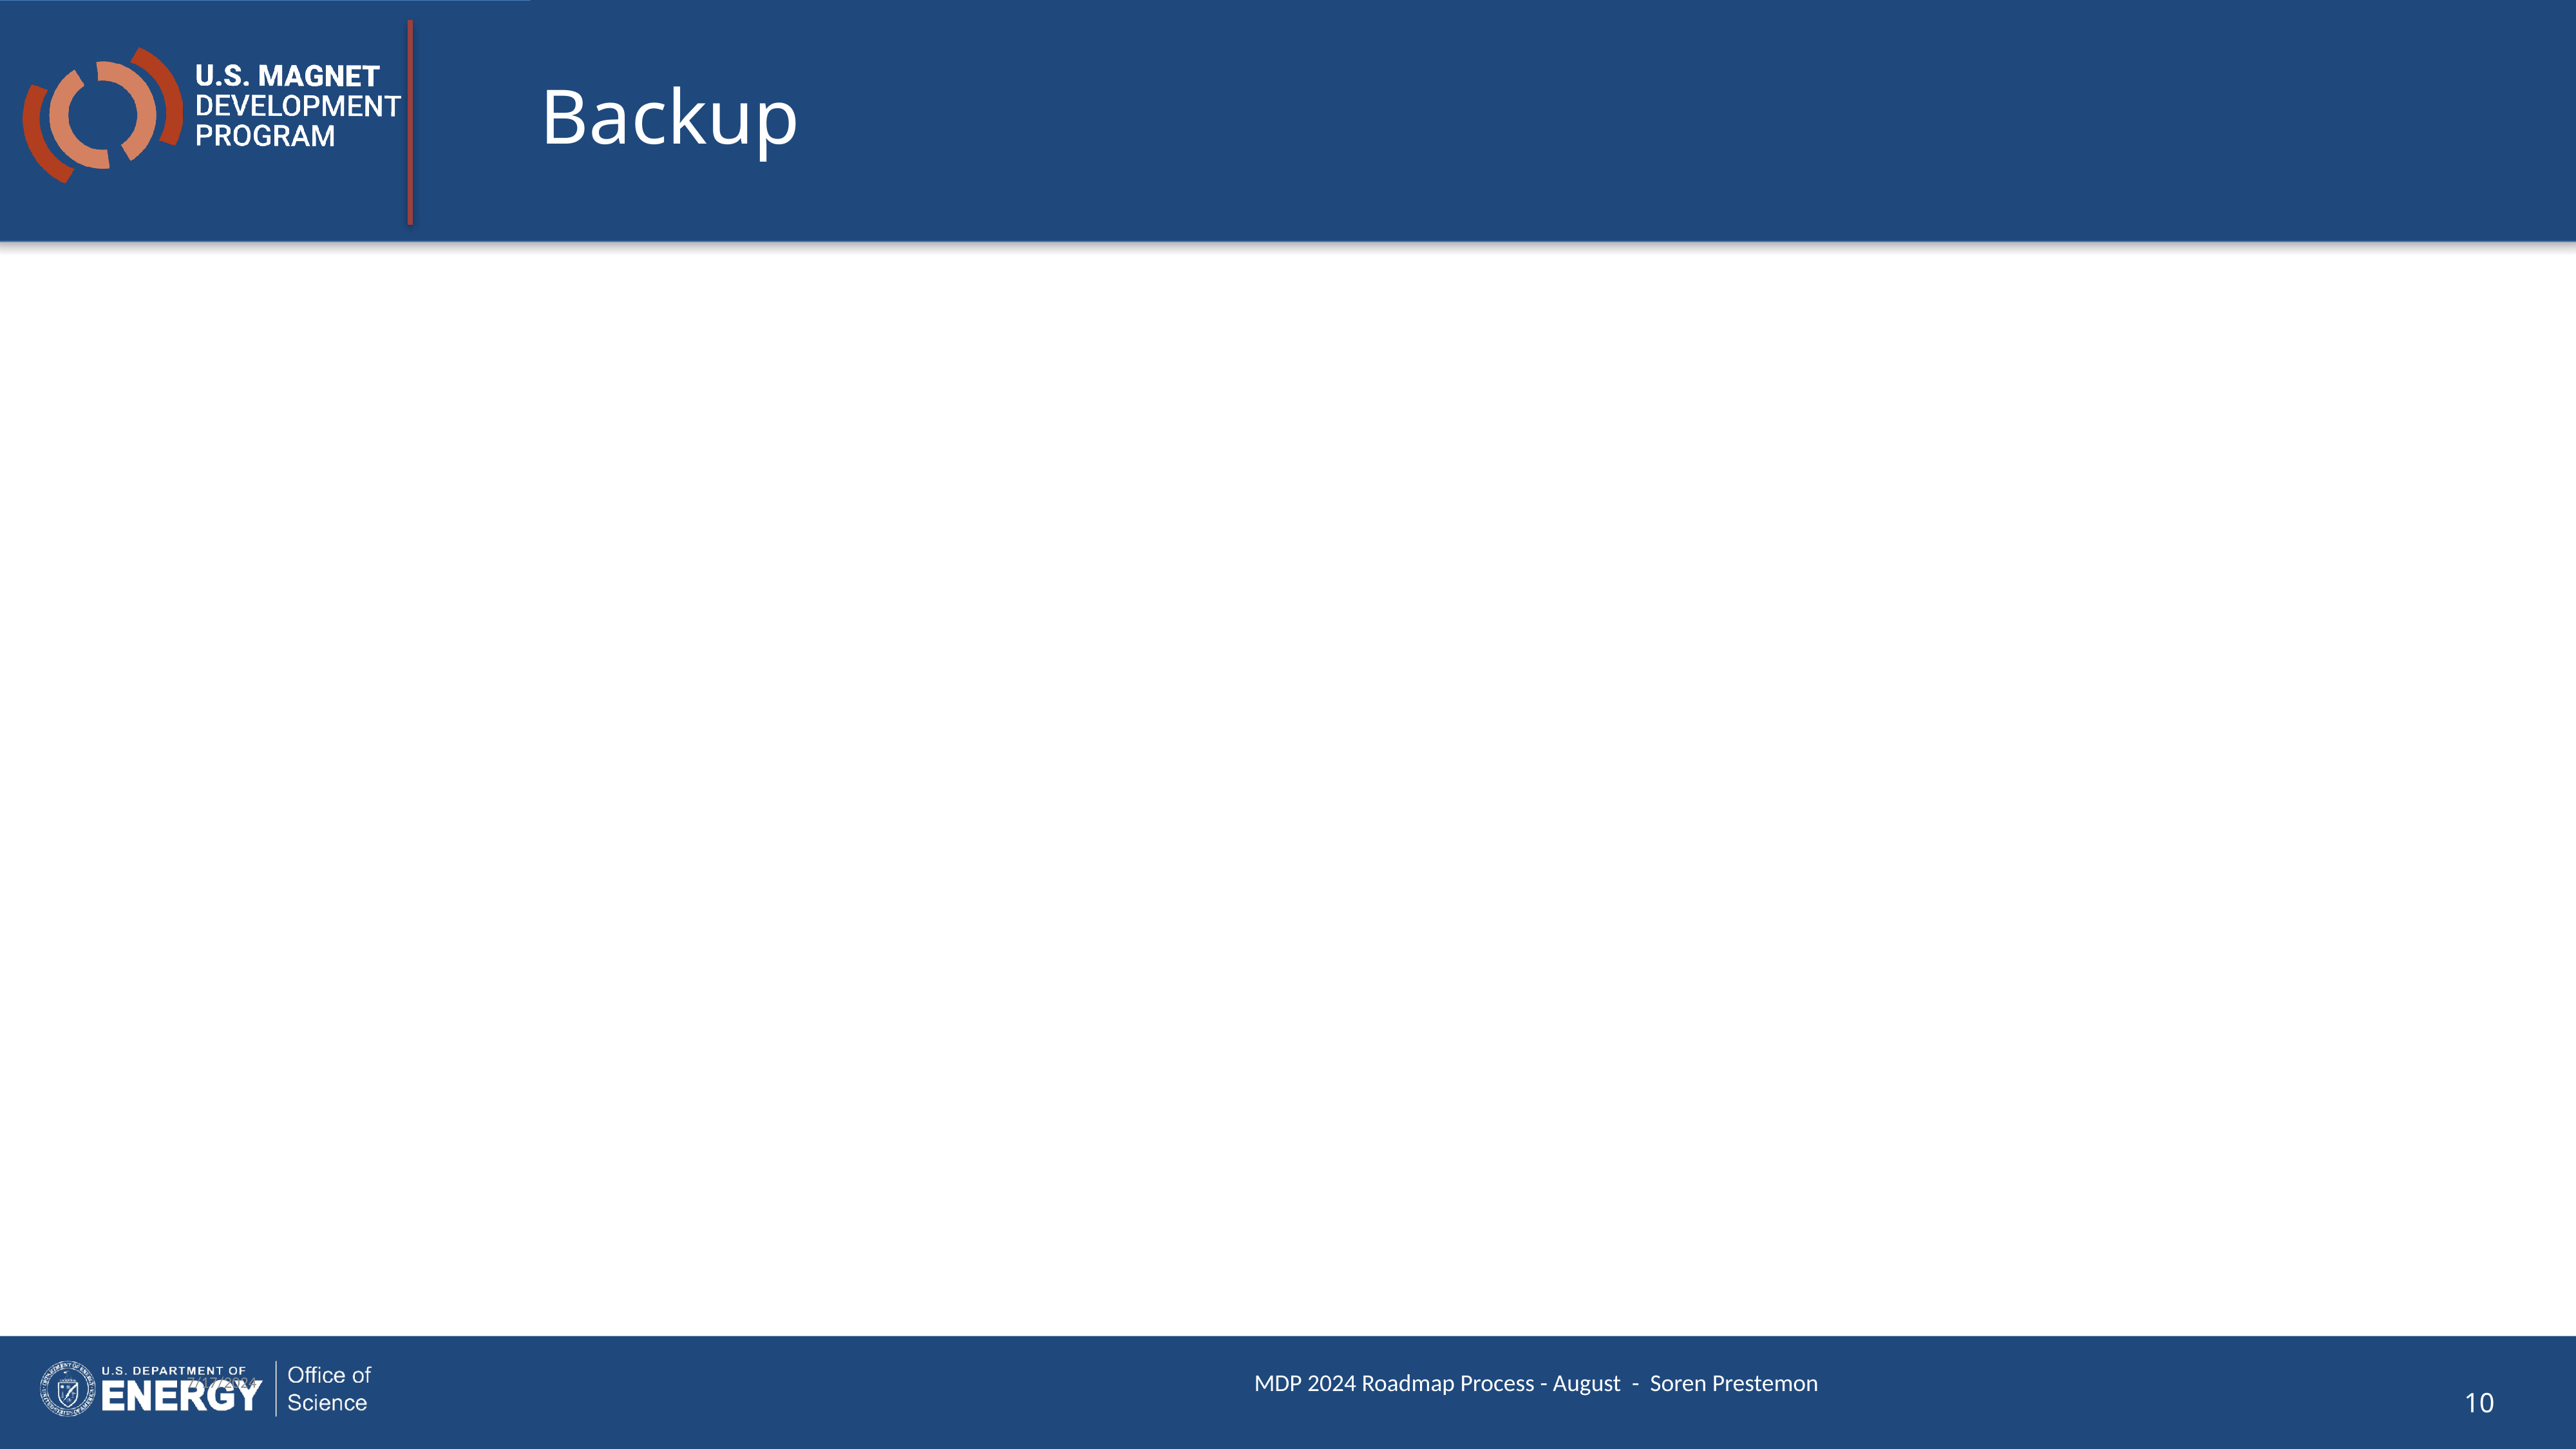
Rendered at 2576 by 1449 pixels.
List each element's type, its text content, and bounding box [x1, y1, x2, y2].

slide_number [177, 1343, 757, 1421]
picture [40, 1361, 177, 1417]
footer MDP 2024 Roadmap Process - August - Soren Prestemon [795, 1343, 2279, 1421]
slide_number 10 [2453, 1379, 2505, 1429]
title Backup [530, 0, 2576, 232]
picture [23, 47, 401, 184]
